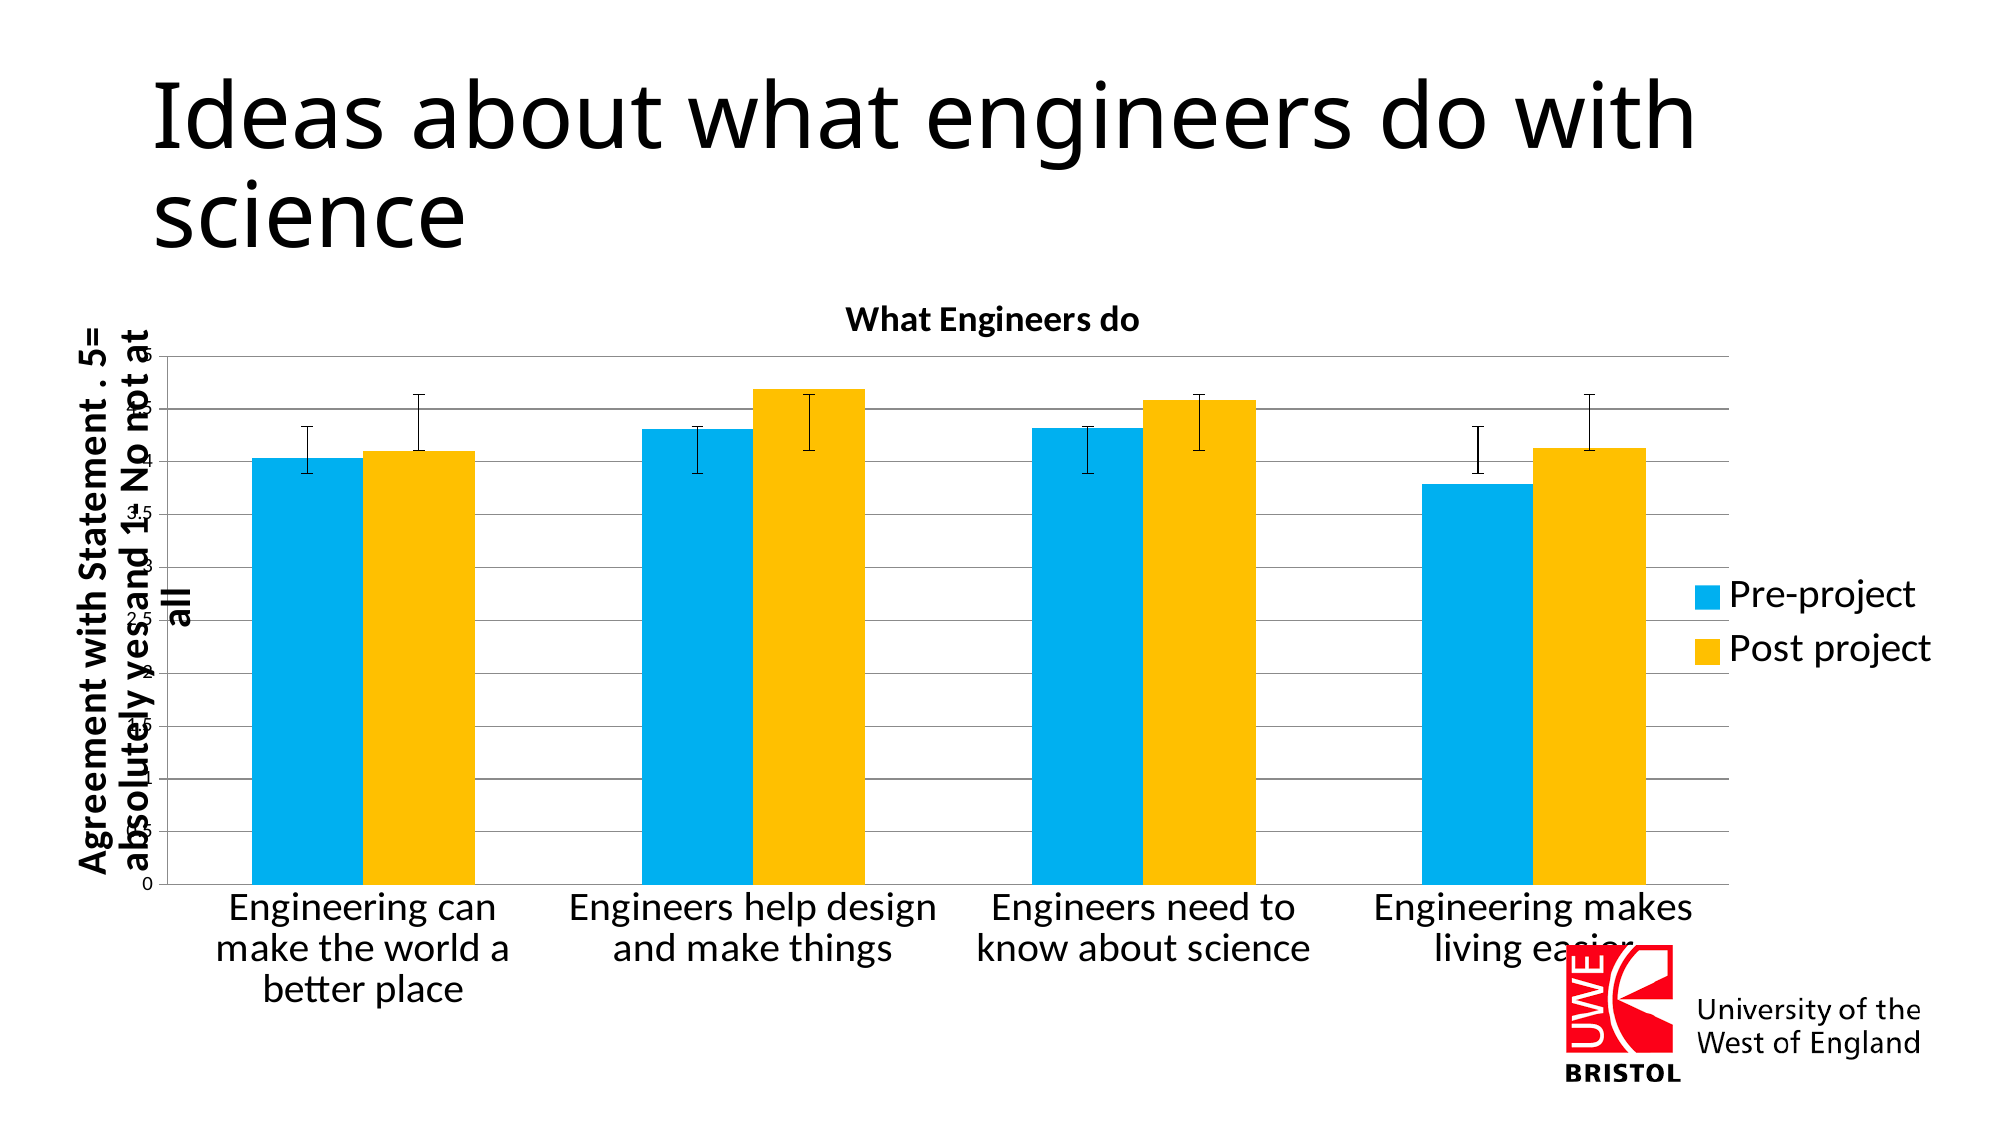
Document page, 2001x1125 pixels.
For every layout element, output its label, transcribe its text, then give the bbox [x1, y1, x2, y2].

chart [29, 270, 1957, 1014]
picture [1566, 945, 1920, 1082]
title Ideas about what engineers do with science [137, 59, 1863, 270]
